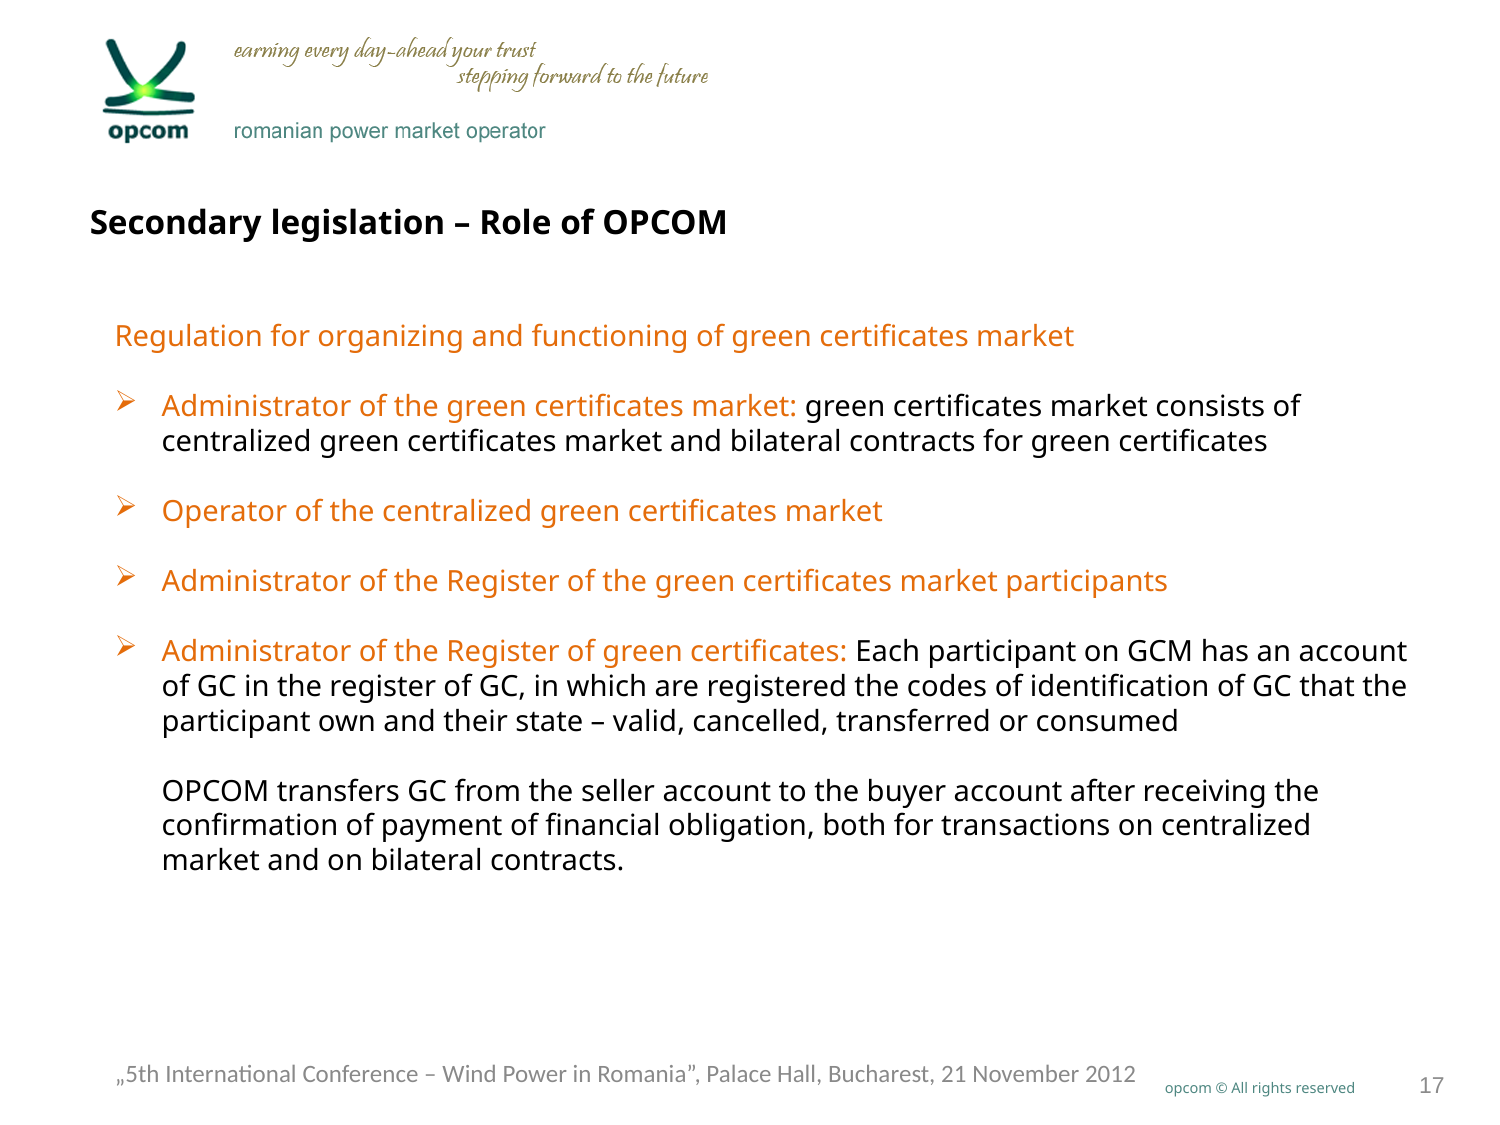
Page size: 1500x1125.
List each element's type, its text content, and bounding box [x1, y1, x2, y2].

text_box Regulation for organizing and functioning of green certificates market Administrator of the green certificates market: green certificates market consists of centralized green certificates market and bilateral contracts for green certificates Operator of the centralized green certificates market Administrator of the Register of the green certificates market participants Administrator of the Register of green certificates: Each participant on GCM has an account of GC in the register of GC, in which are registered the codes of identification of GC that the participant own and their state – valid, cancelled, transferred or consumed OPCOM transfers GC from the seller account to the buyer account after receiving the confirmation of payment of financial obligation, both for transactions on centralized market and on bilateral contracts. [99, 274, 1425, 884]
footer „5th International Conference – Wind Power in Romania”, Palace Hall, Bucharest, 21 November 2012 [99, 1042, 1488, 1103]
picture [99, 24, 708, 145]
text_box Secondary legislation – Role of OPCOM [74, 194, 1438, 250]
